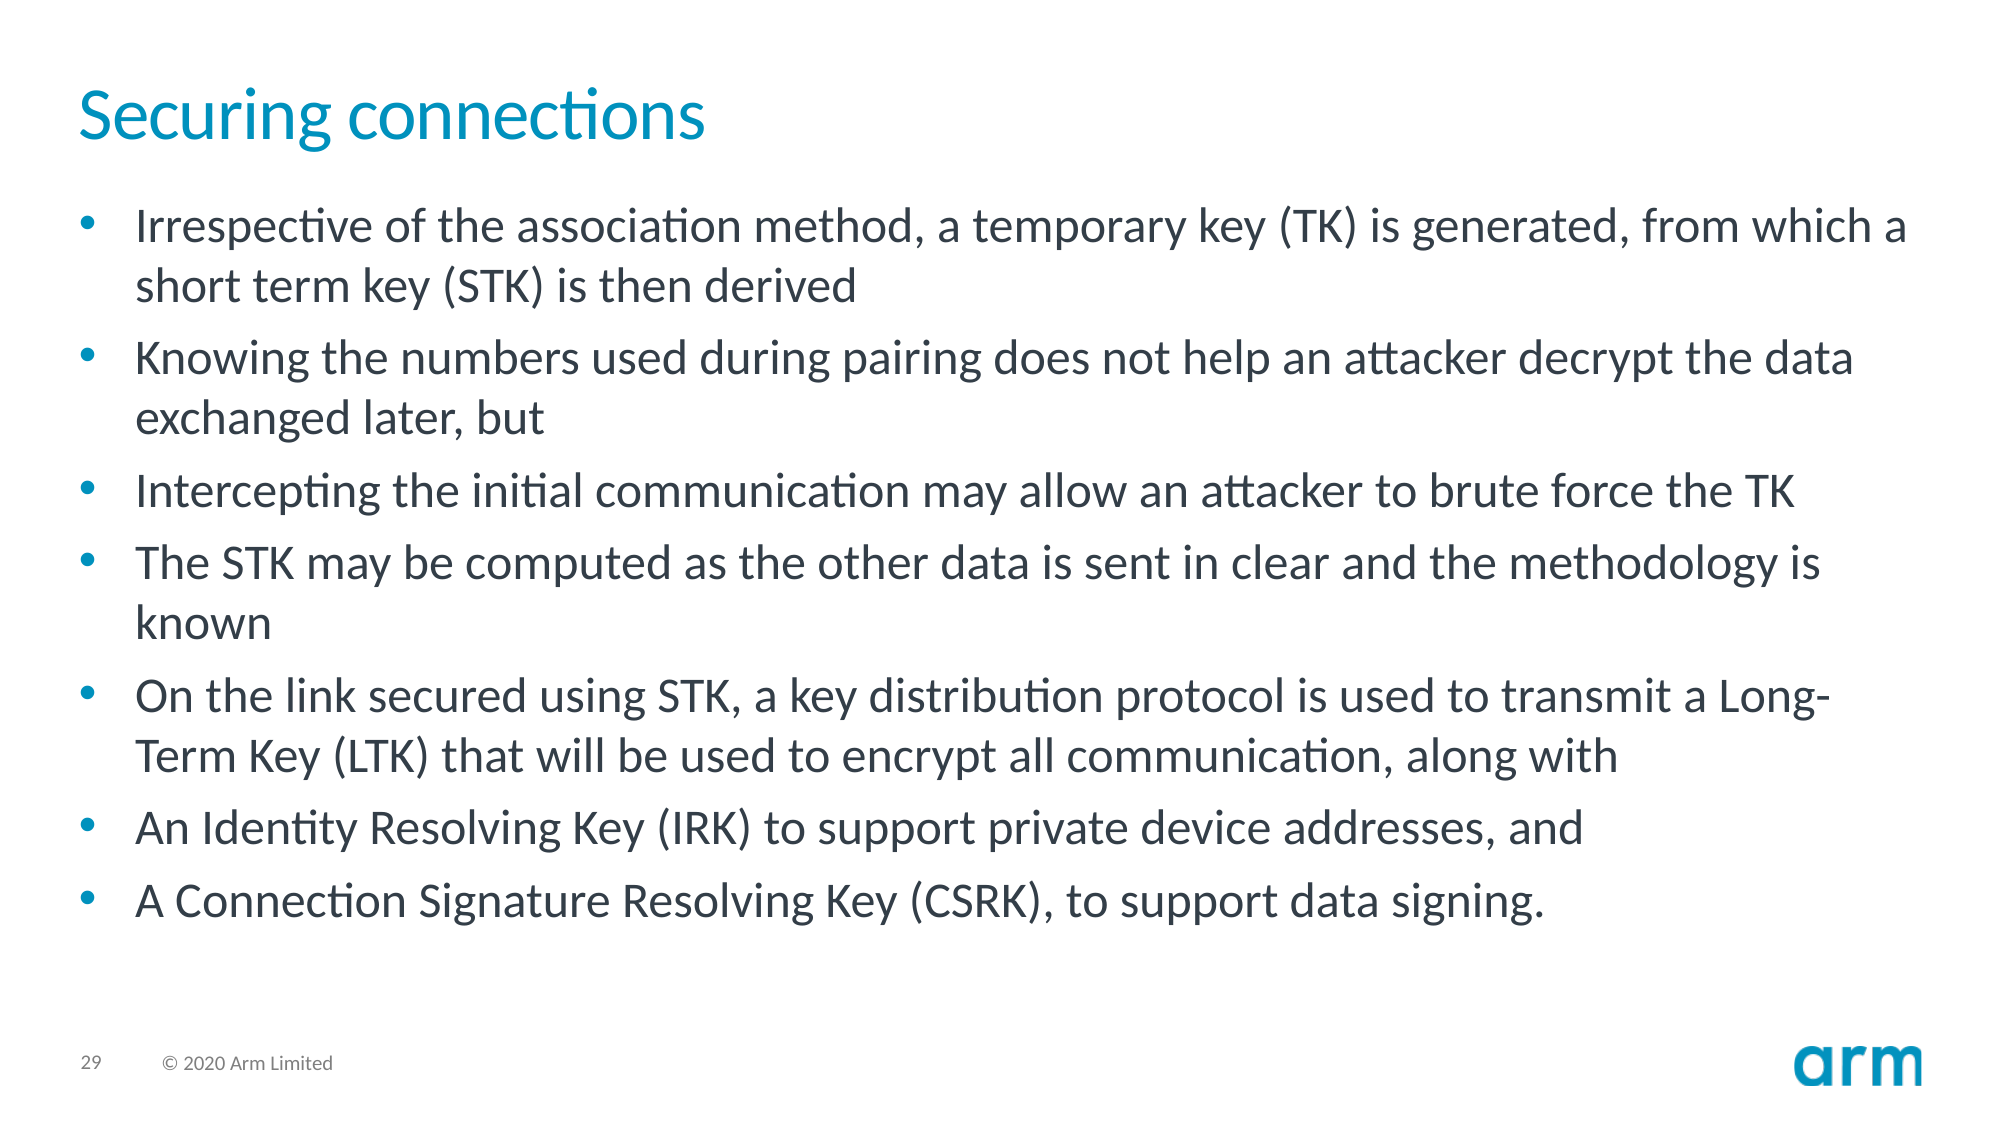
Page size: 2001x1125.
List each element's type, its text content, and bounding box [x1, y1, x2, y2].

title Securing connections [78, 78, 1922, 186]
list Irrespective of the association method, a temporary key (TK) is generated, from which a short term key (STK) is then derived Knowing the numbers used during pairing does not help an attacker decrypt the data exchanged later, but Intercepting the initial communication may allow an attacker to brute force the TK The STK may be computed as the other data is sent in clear and the methodology is known On the link secured using STK, a key distribution protocol is used to transmit a Long-Term Key (LTK) that will be used to encrypt all communication, along with An Identity Resolving Key (IRK) to support private device addresses, and A Connection Signature Resolving Key (CSRK), to support data signing. [78, 192, 1922, 987]
